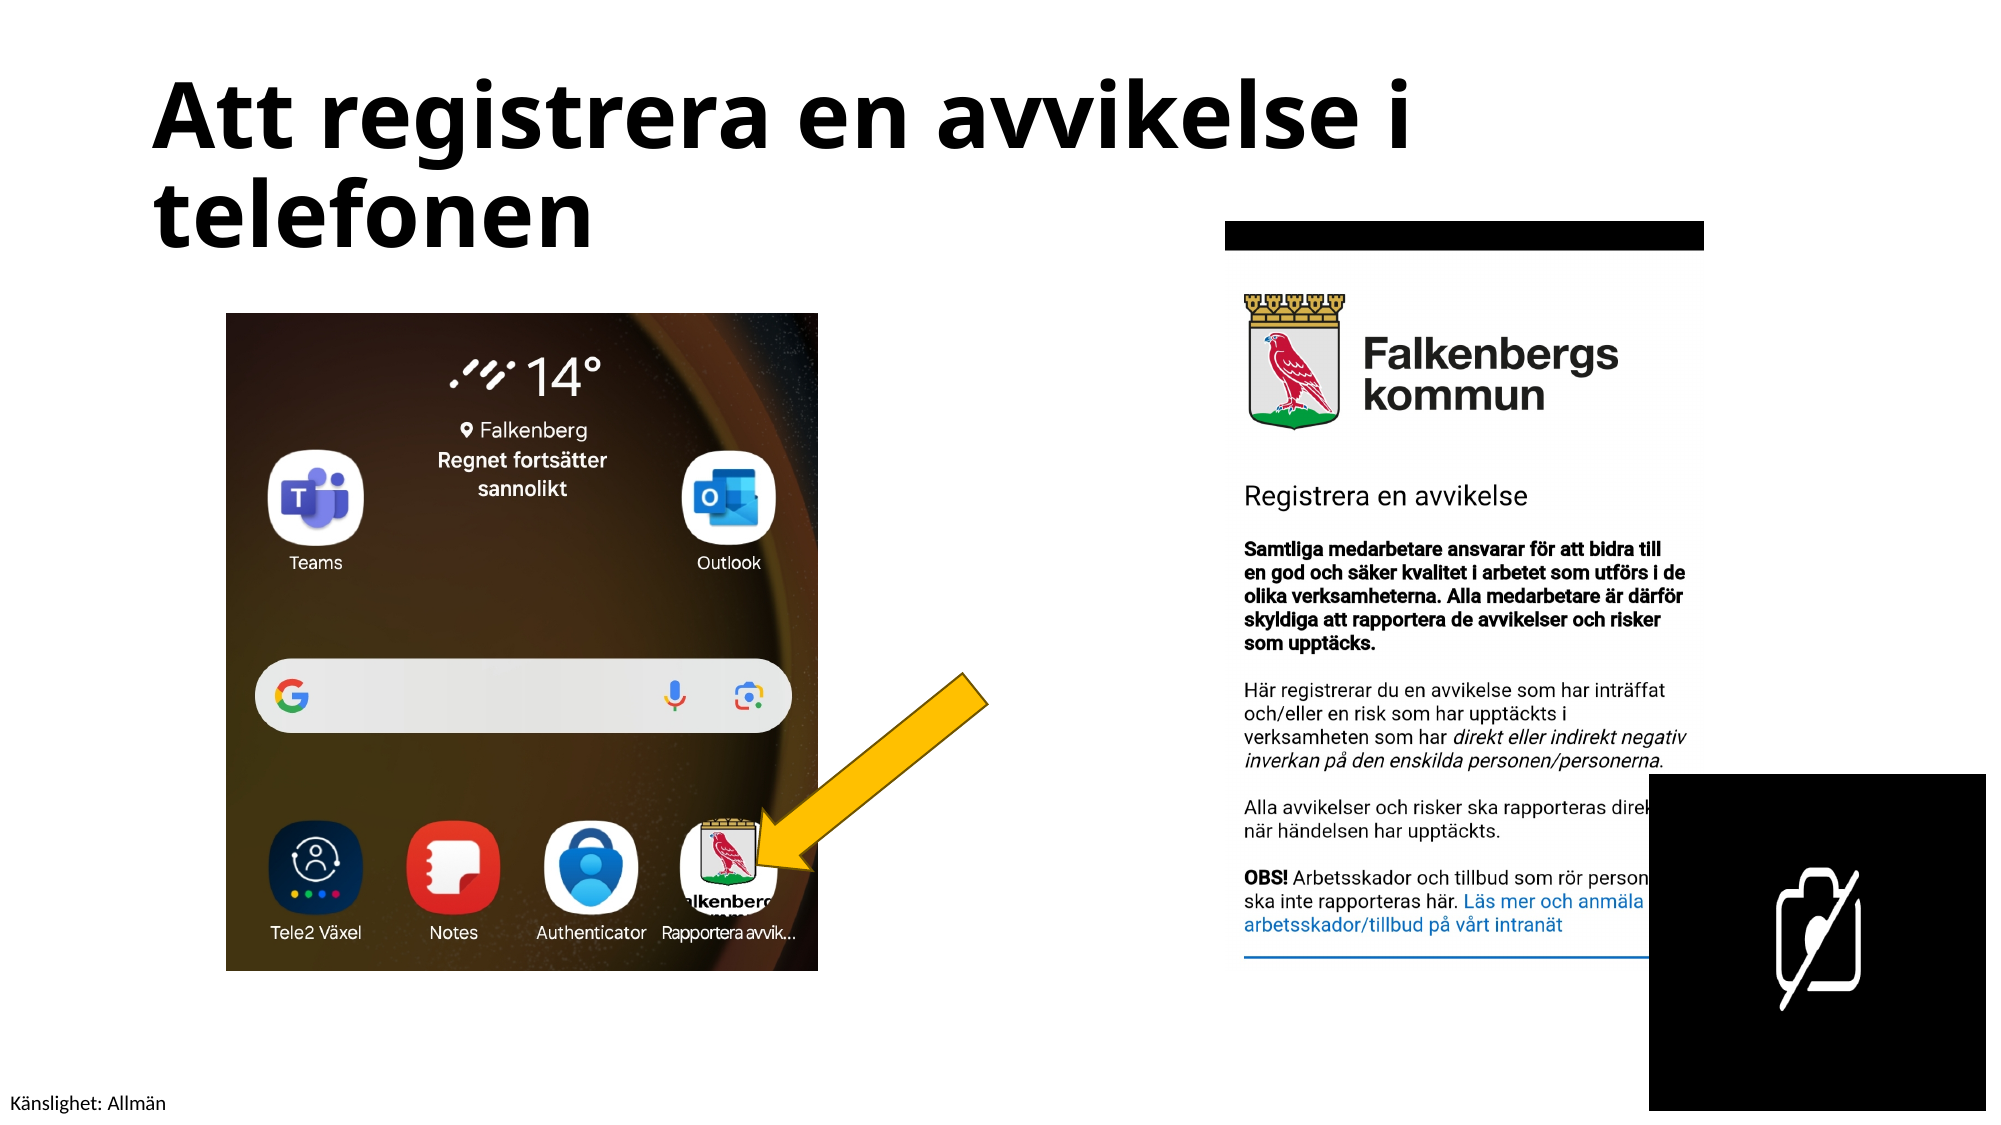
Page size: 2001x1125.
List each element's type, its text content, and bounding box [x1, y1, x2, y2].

title Att registrera en avvikelse i telefonen [137, 59, 1863, 278]
picture [1225, 221, 1704, 972]
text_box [1648, 773, 1987, 1112]
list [225, 313, 818, 972]
text_box [818, 671, 989, 843]
